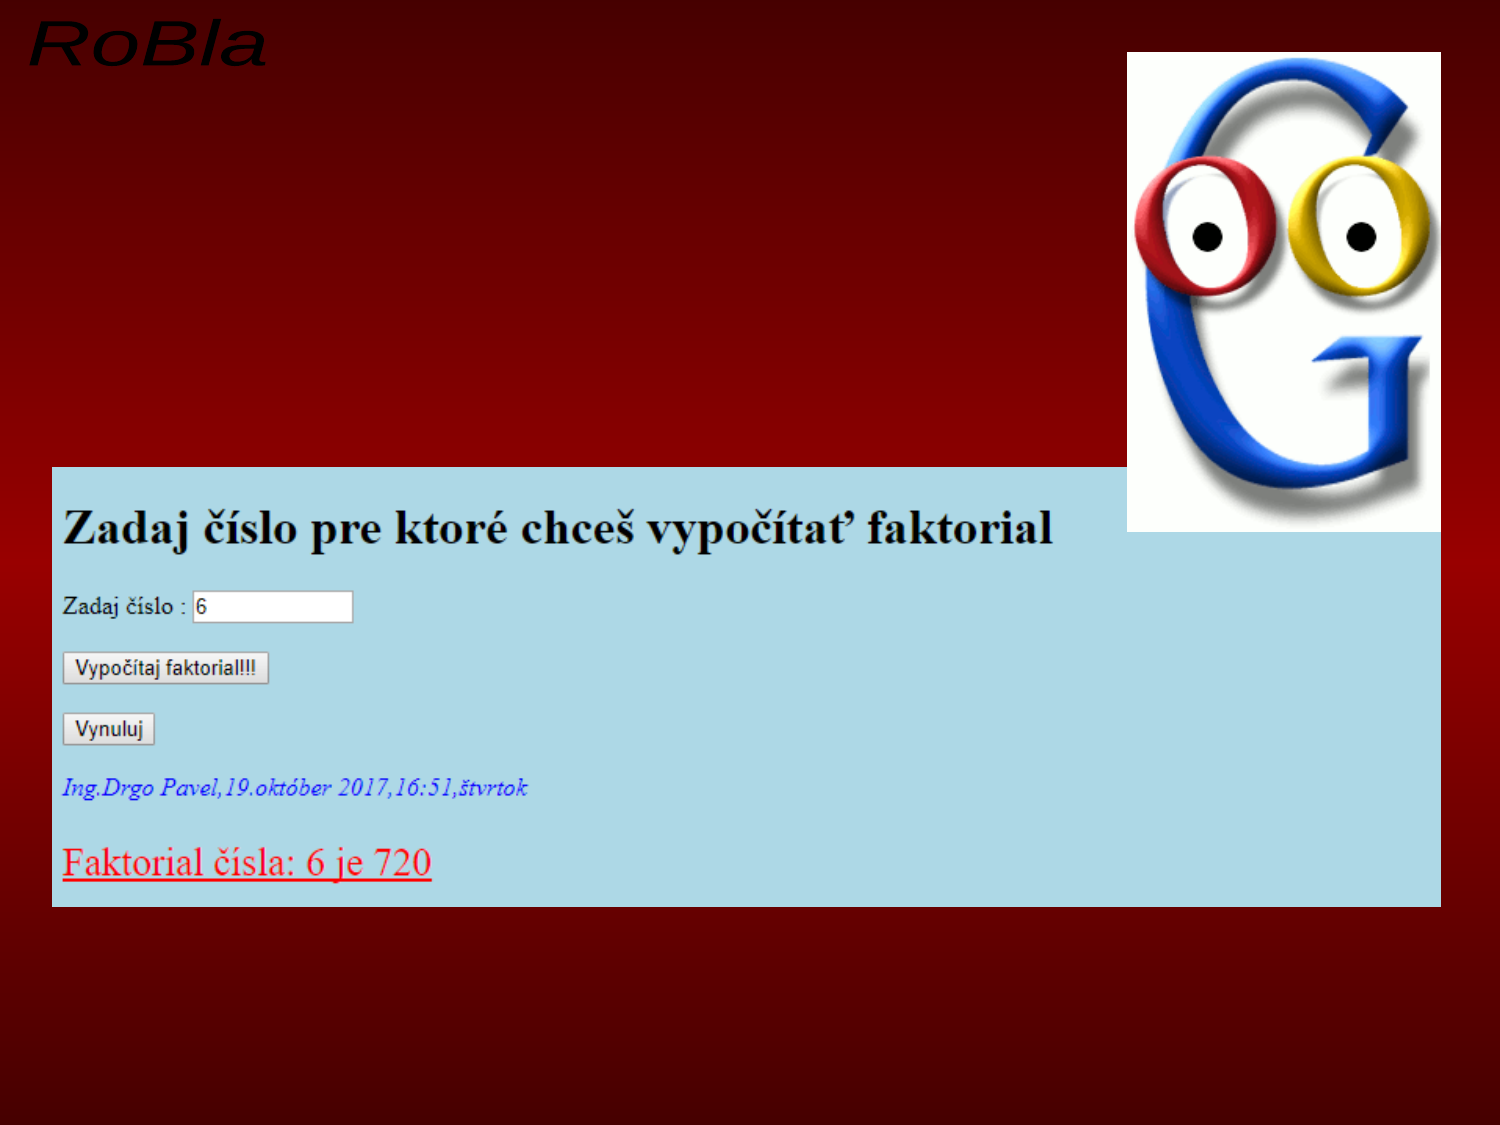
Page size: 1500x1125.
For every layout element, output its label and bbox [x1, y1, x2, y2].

picture [52, 51, 1441, 908]
